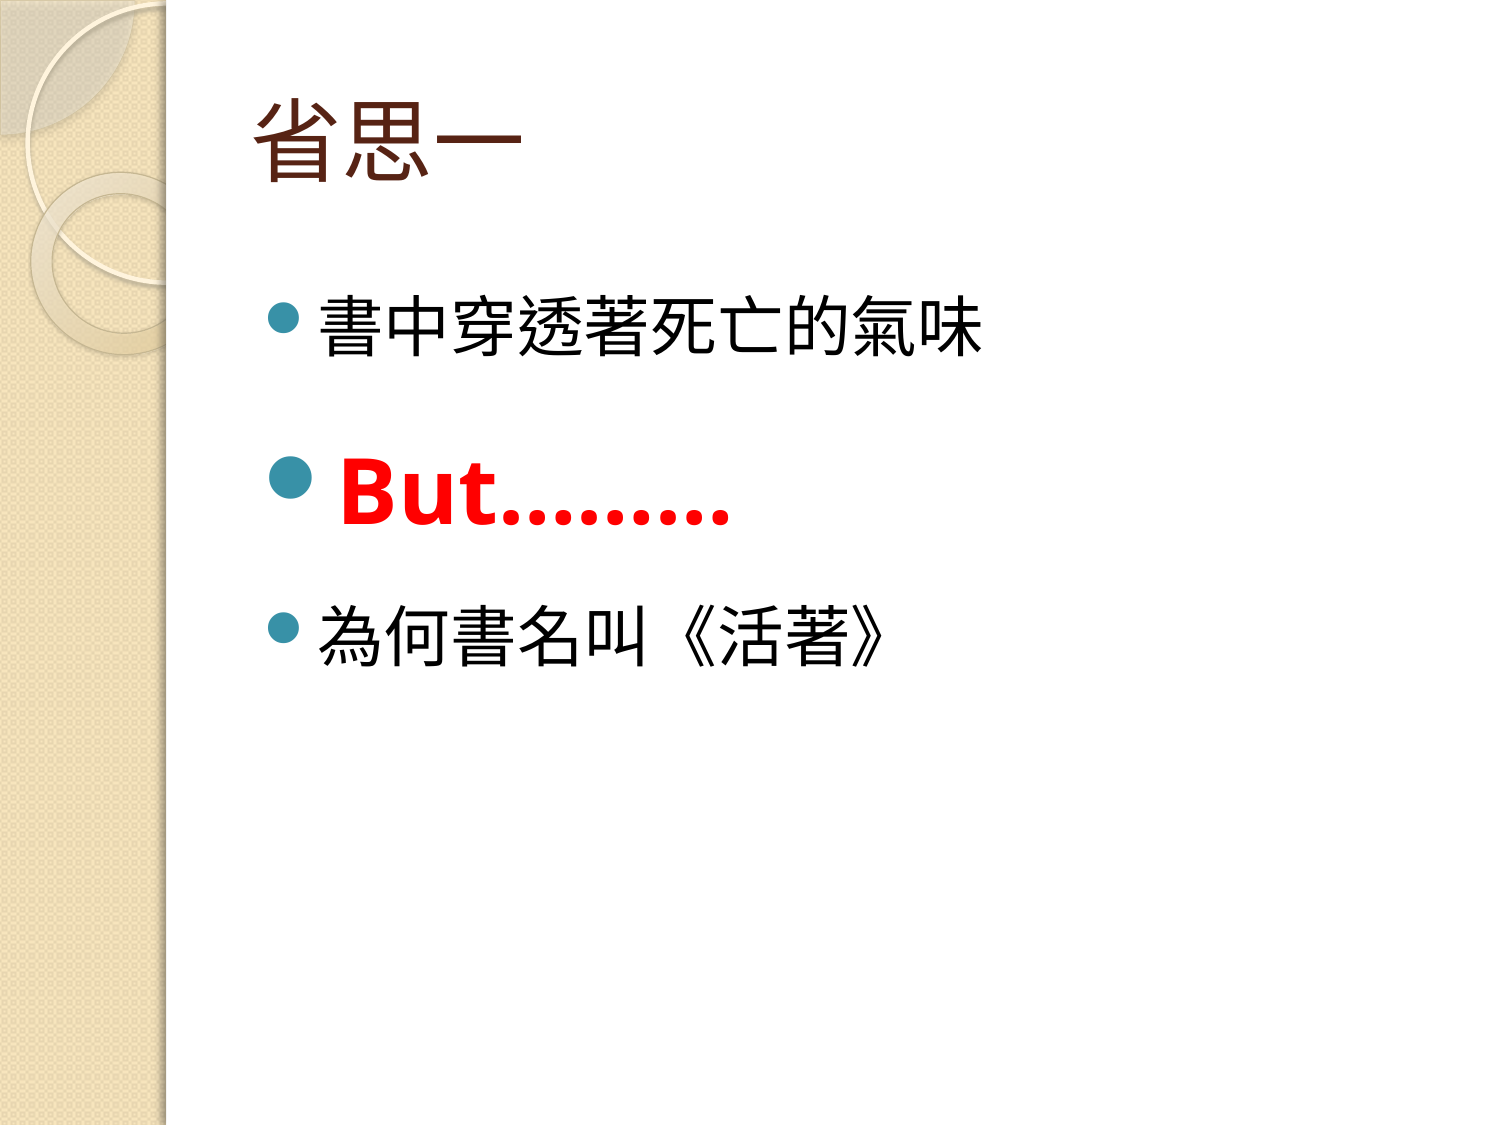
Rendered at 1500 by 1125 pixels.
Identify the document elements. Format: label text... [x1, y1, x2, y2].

list 書中穿透著死亡的氣味 But……… 為何書名叫《活著》 [235, 237, 1466, 1025]
title 省思一 [235, 45, 1466, 233]
